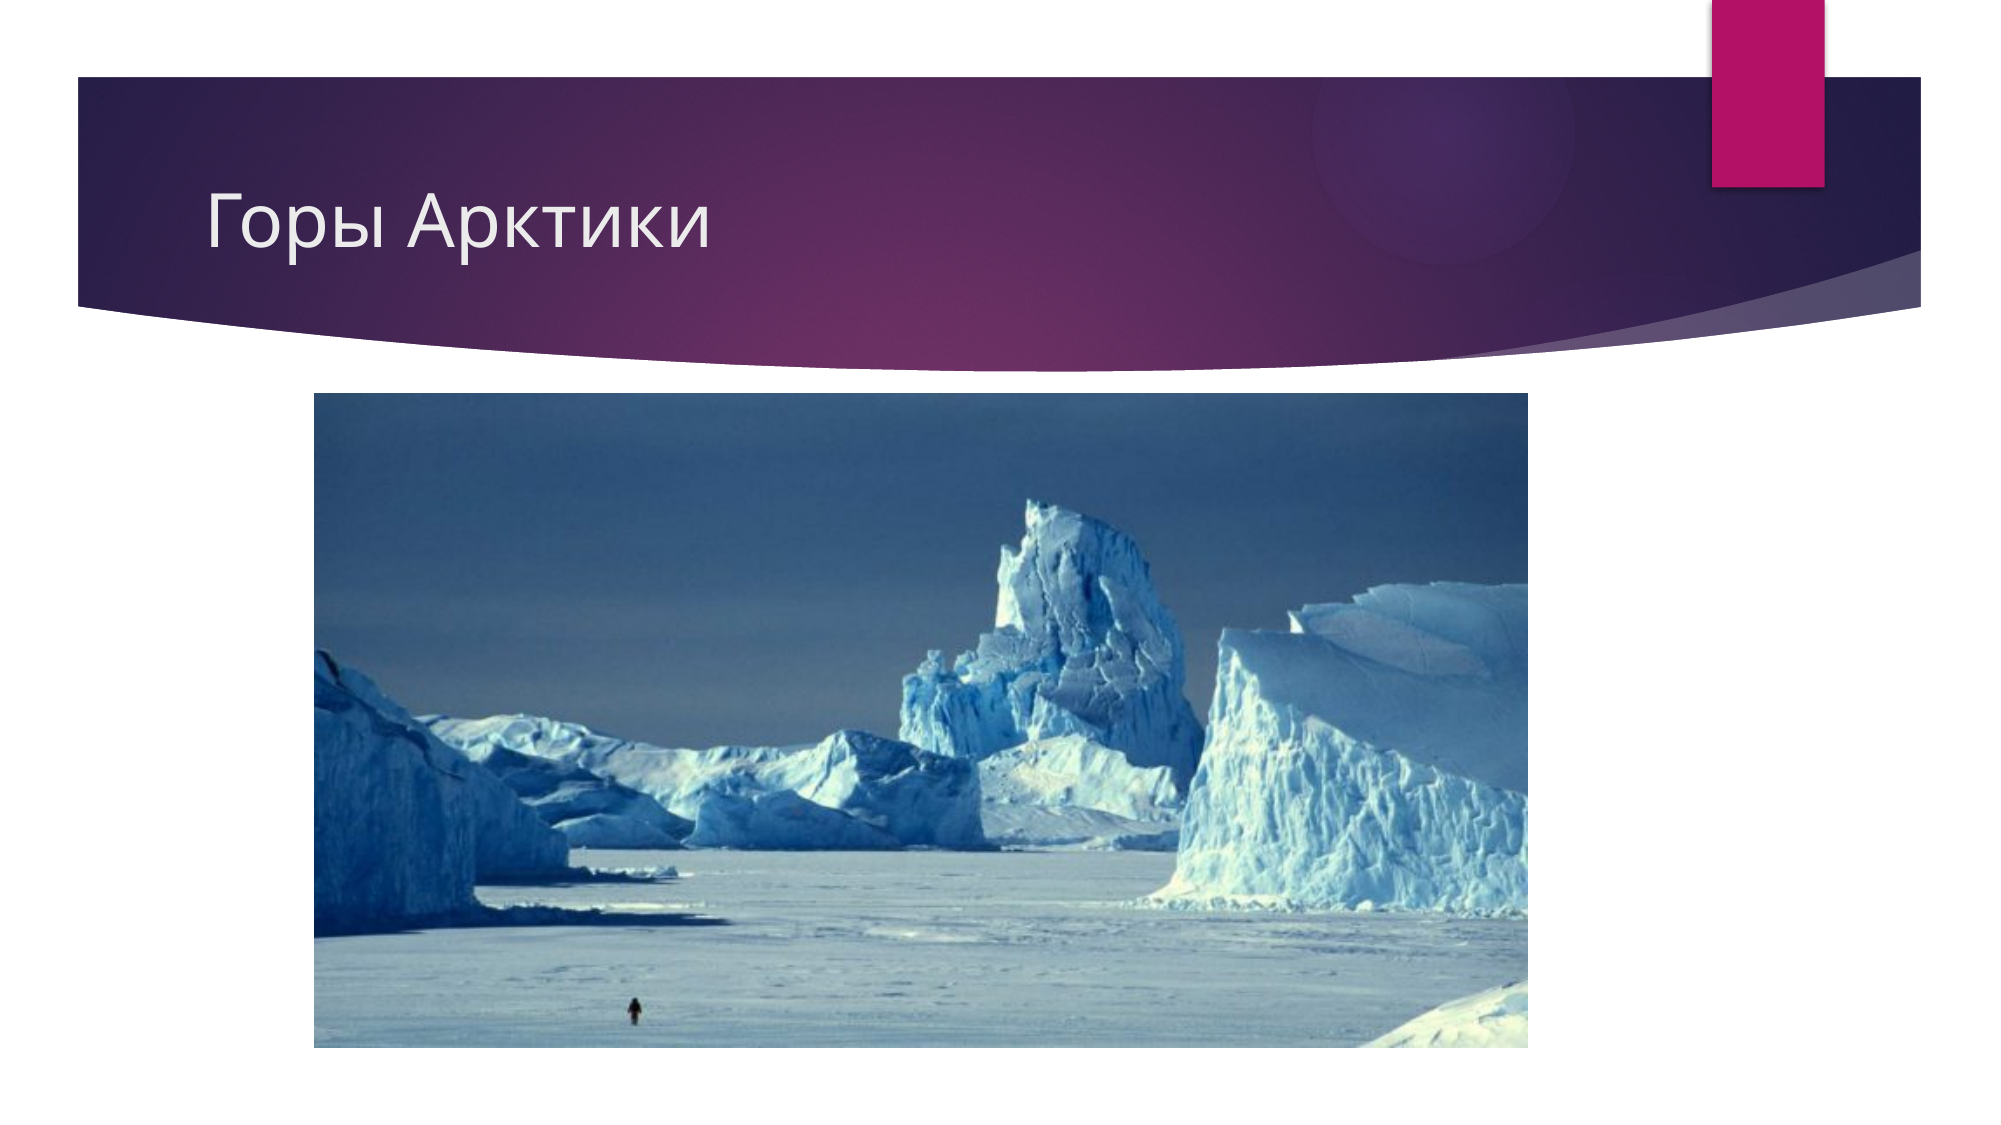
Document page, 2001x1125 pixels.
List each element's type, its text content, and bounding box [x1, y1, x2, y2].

title Горы Арктики [189, 159, 1627, 276]
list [314, 393, 1528, 1048]
